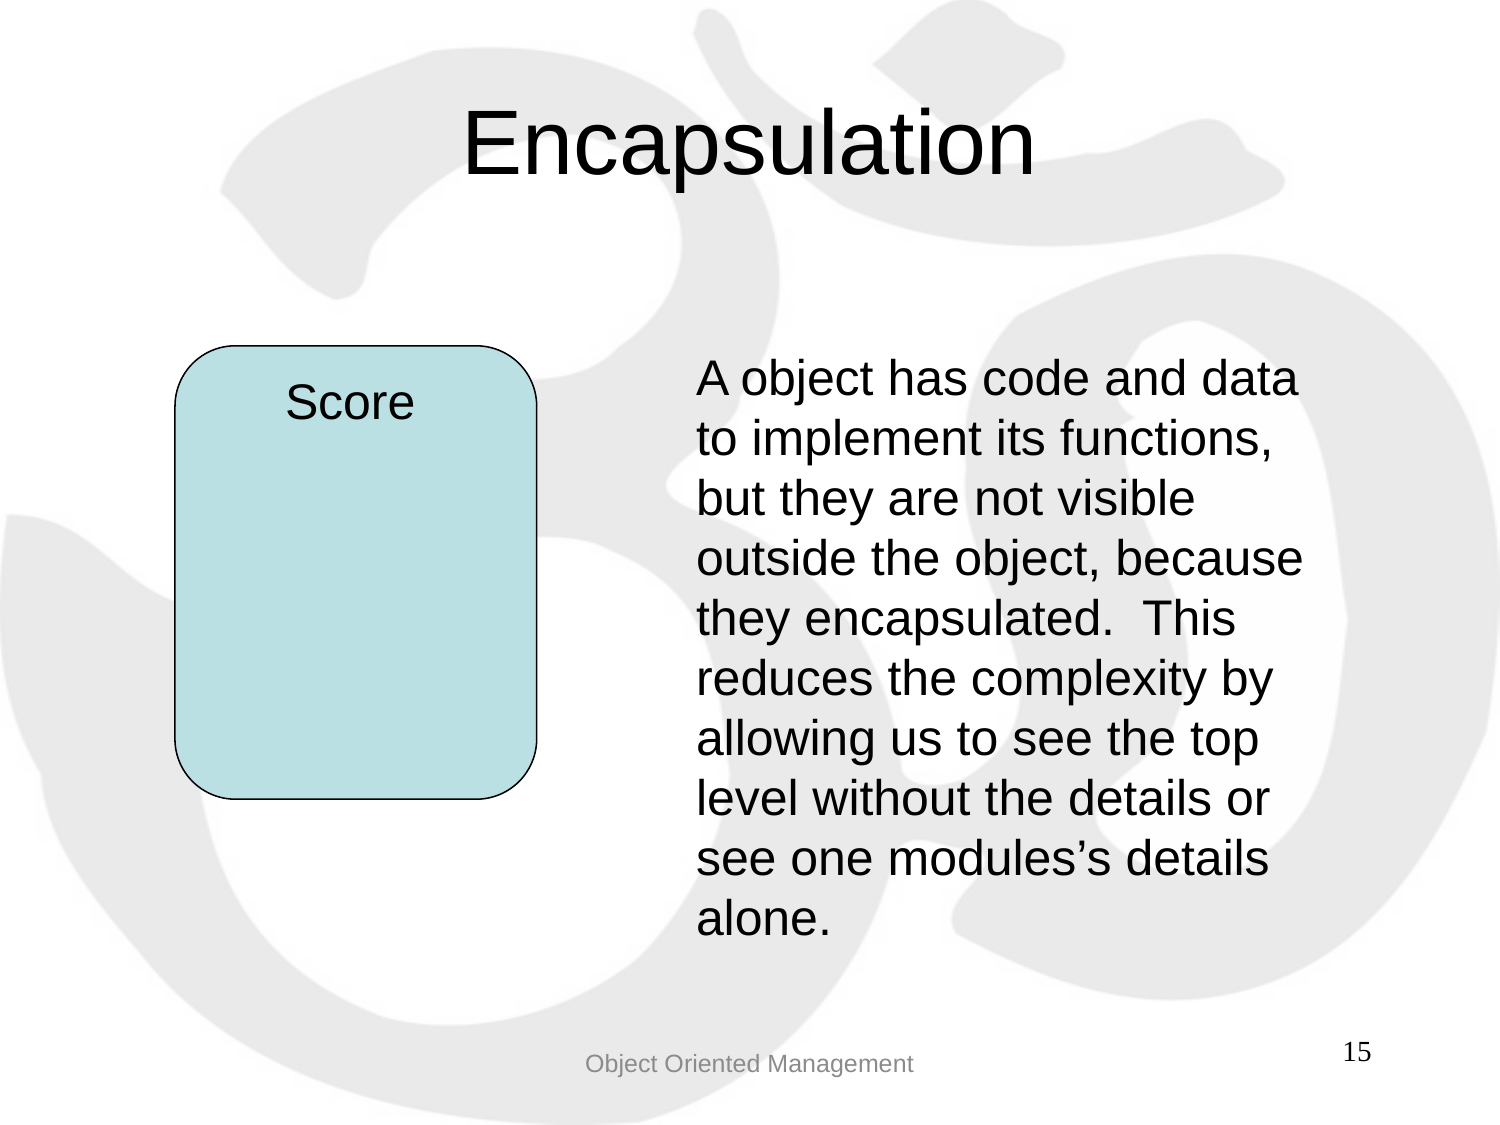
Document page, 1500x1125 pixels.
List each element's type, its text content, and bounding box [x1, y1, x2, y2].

picture [0, 0, 1500, 1125]
text_box A object has code and data to implement its functions, but they are not visible outside the object, because they encapsulated. This reduces the complexity by allowing us to see the top level without the details or see one modules’s details alone. [681, 337, 1340, 953]
slide_number 15 [1074, 1025, 1387, 1100]
text_box [1252, 1020, 1425, 1095]
text_box Encapsulation [112, 75, 1388, 200]
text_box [174, 345, 537, 800]
footer Object Oriented Management [442, 1025, 1057, 1100]
